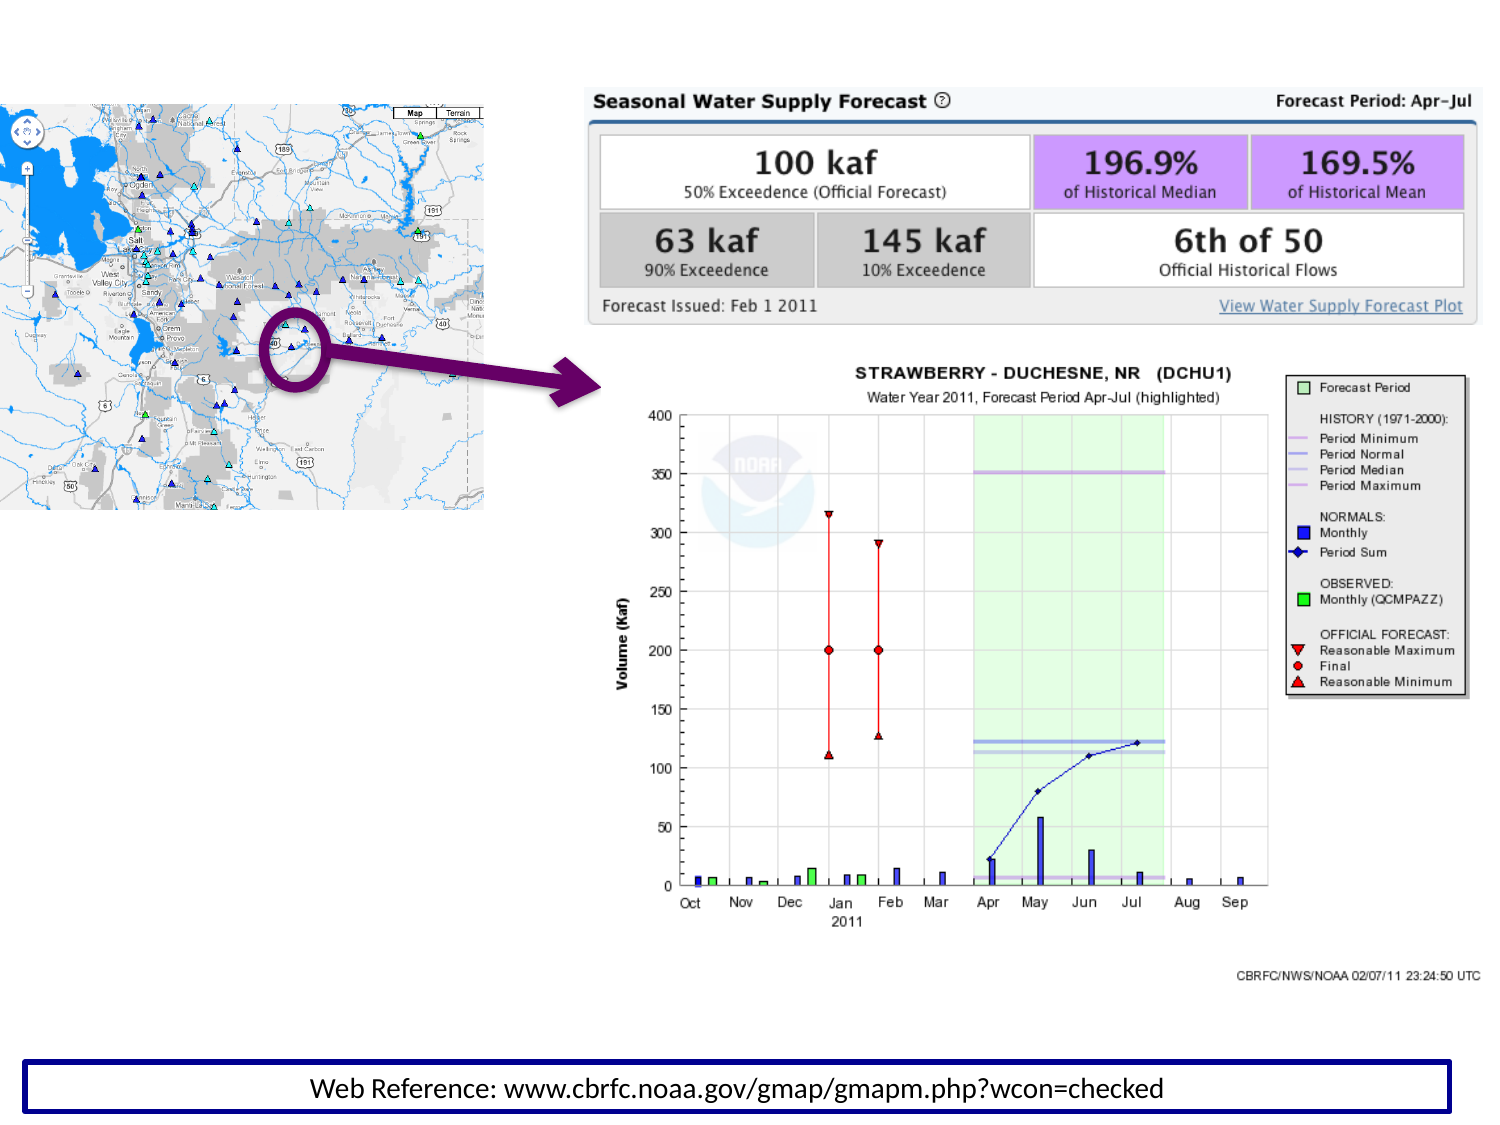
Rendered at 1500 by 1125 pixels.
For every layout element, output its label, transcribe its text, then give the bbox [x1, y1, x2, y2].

text_box Web Reference: www.cbrfc.noaa.gov/gmap/gmapm.php?wcon=checked [24, 1061, 1450, 1112]
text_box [263, 312, 602, 388]
picture [601, 362, 1483, 983]
picture [0, 104, 484, 510]
picture [584, 87, 1483, 326]
